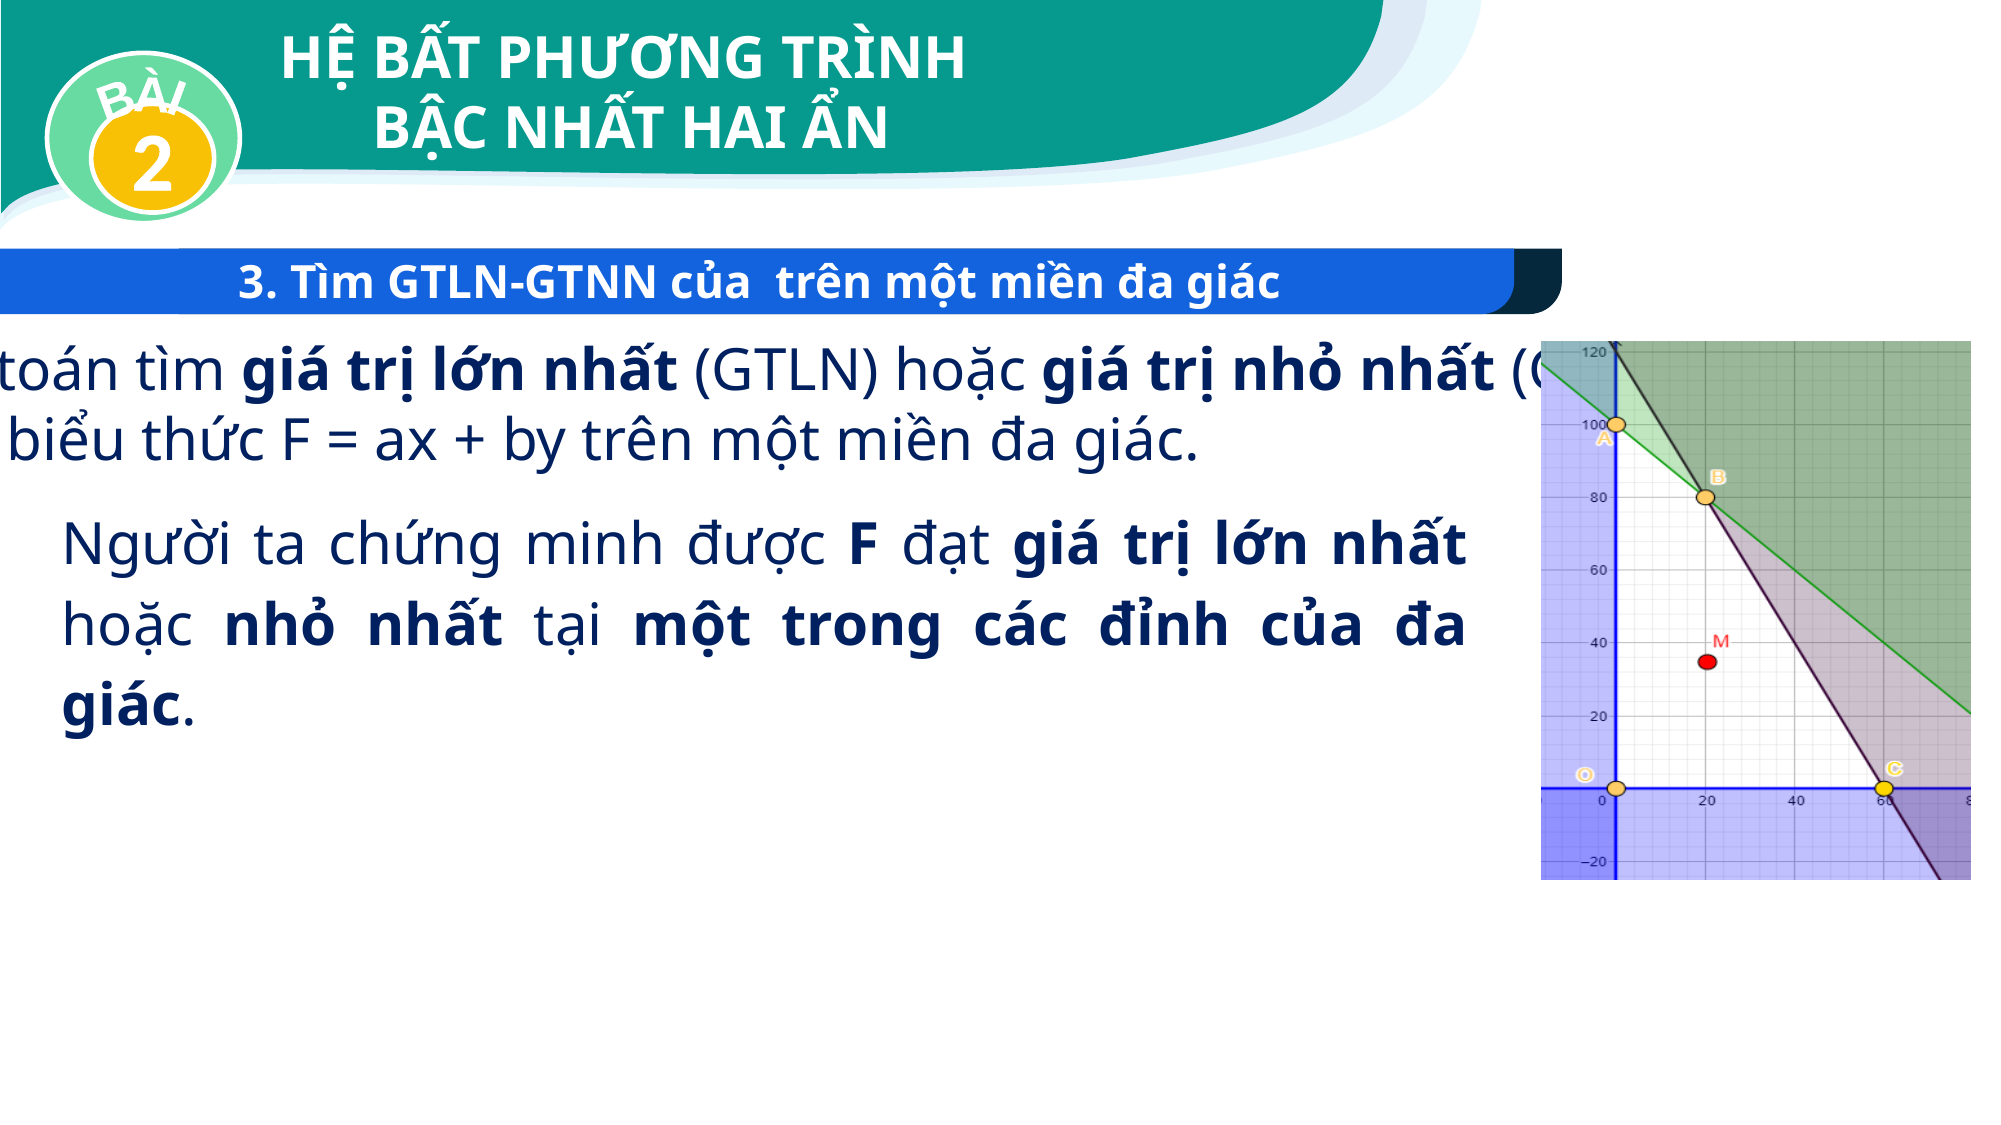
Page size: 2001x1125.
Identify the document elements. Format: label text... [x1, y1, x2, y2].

picture [1541, 341, 1971, 880]
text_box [0, 0, 1483, 251]
text_box Người ta chứng minh được F đạt giá trị lớn nhất hoặc nhỏ nhất tại một trong các đỉnh của đa giác. [47, 488, 1483, 745]
text_box Bài toán tìm giá trị lớn nhất (GTLN) hoặc giá trị nhỏ nhất (GTNN) của biểu thức F = ax + by trên một miền đa giác. [0, 325, 1740, 480]
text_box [0, 245, 1641, 316]
